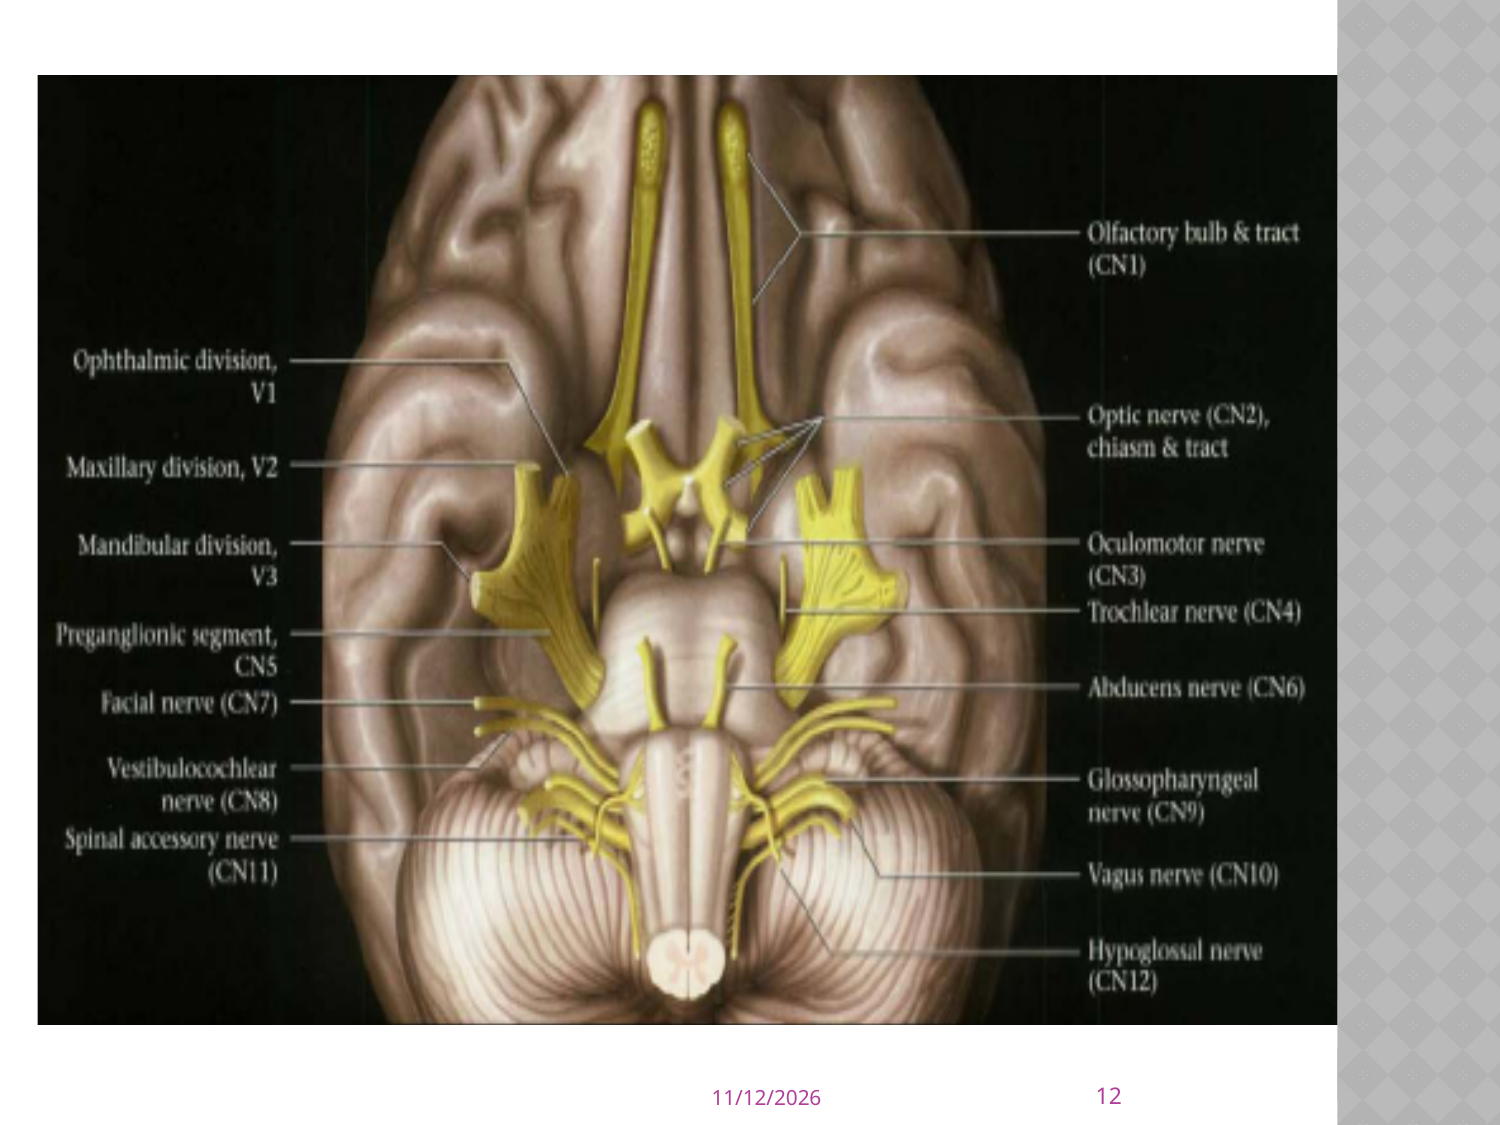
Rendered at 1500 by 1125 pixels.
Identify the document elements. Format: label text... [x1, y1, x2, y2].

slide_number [696, 1075, 1025, 1114]
picture [37, 74, 1338, 1026]
slide_number 12 [1025, 1075, 1123, 1113]
